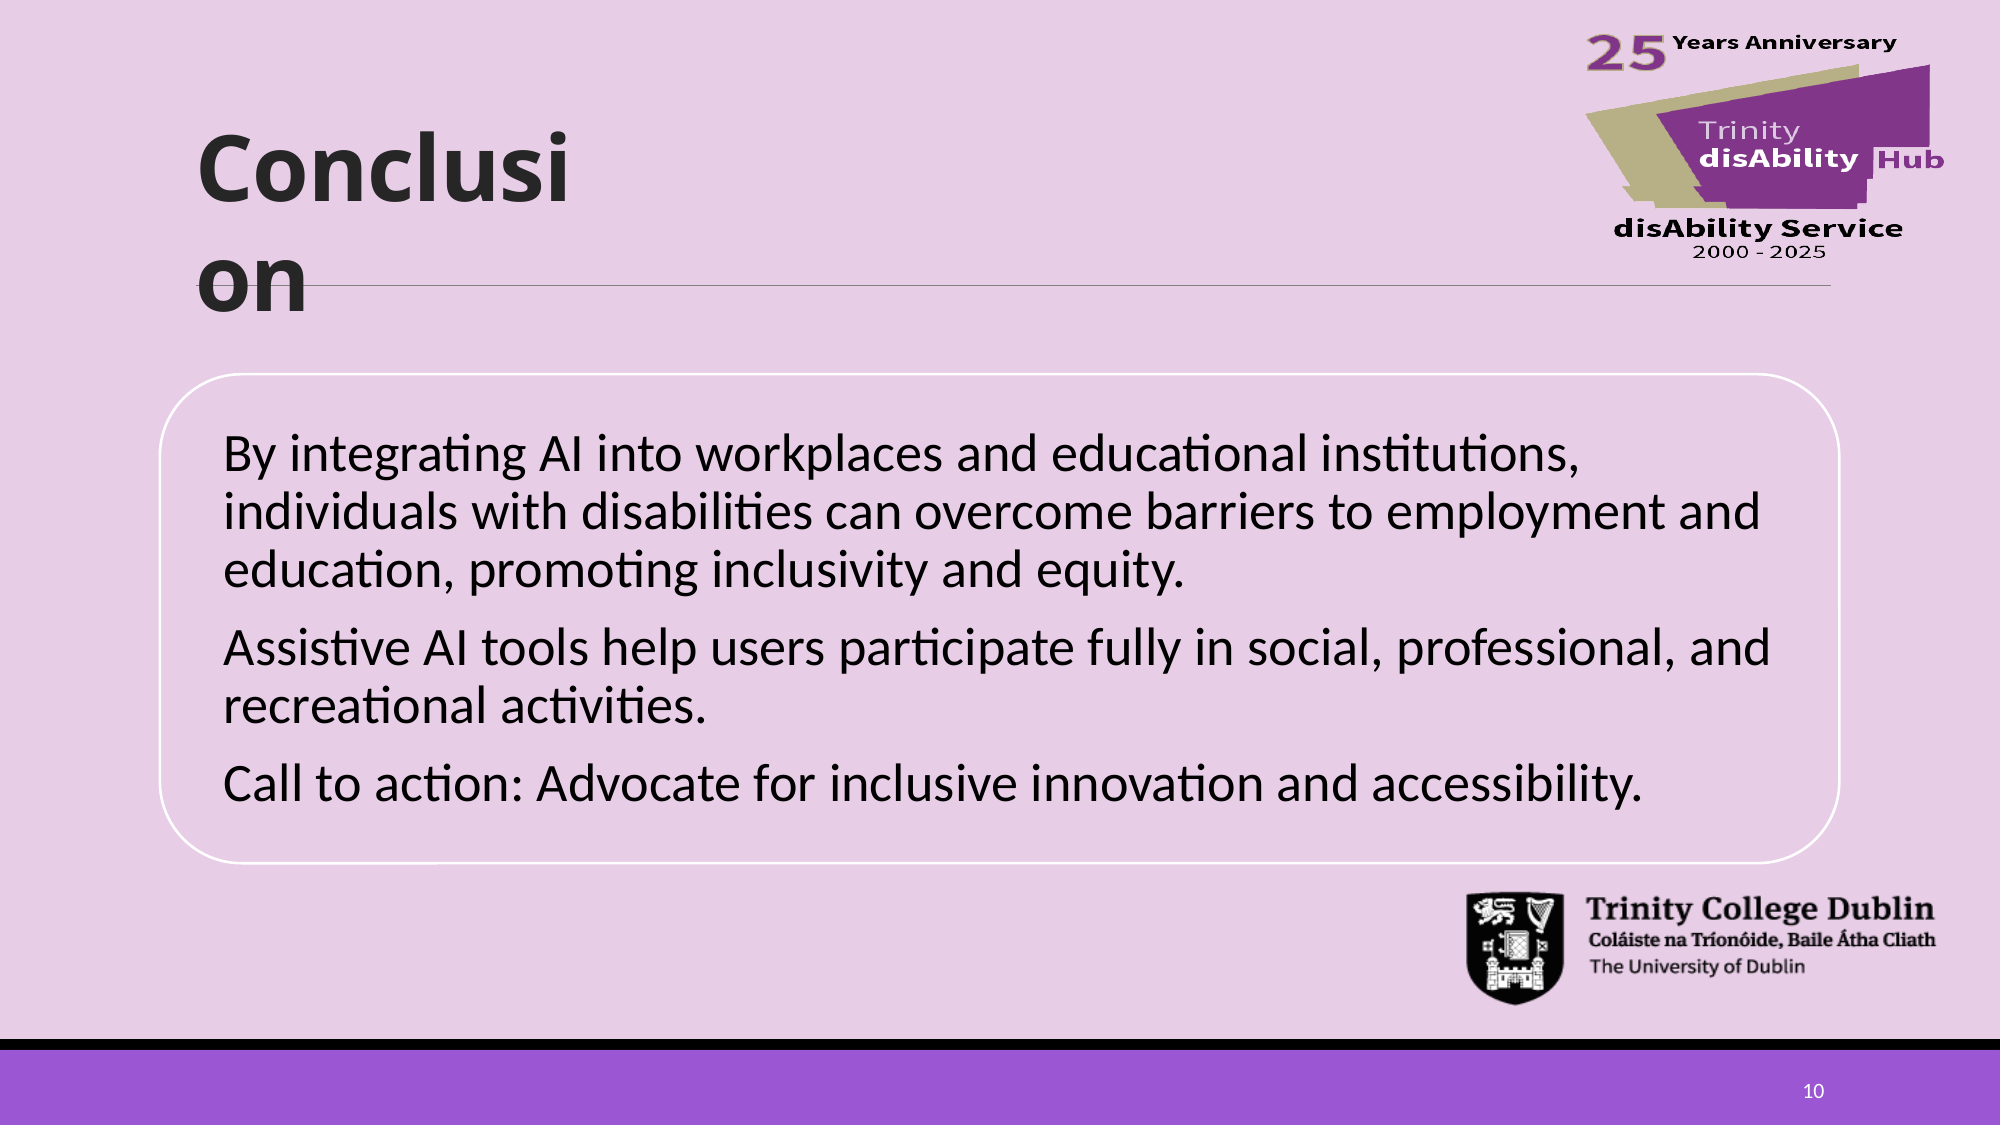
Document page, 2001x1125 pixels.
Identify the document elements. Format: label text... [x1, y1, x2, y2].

title Conclusion [179, 102, 607, 338]
slide_number 10 [1624, 1059, 1840, 1120]
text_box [159, 349, 1840, 926]
picture [1401, 850, 2000, 1040]
picture [1583, 23, 1945, 264]
